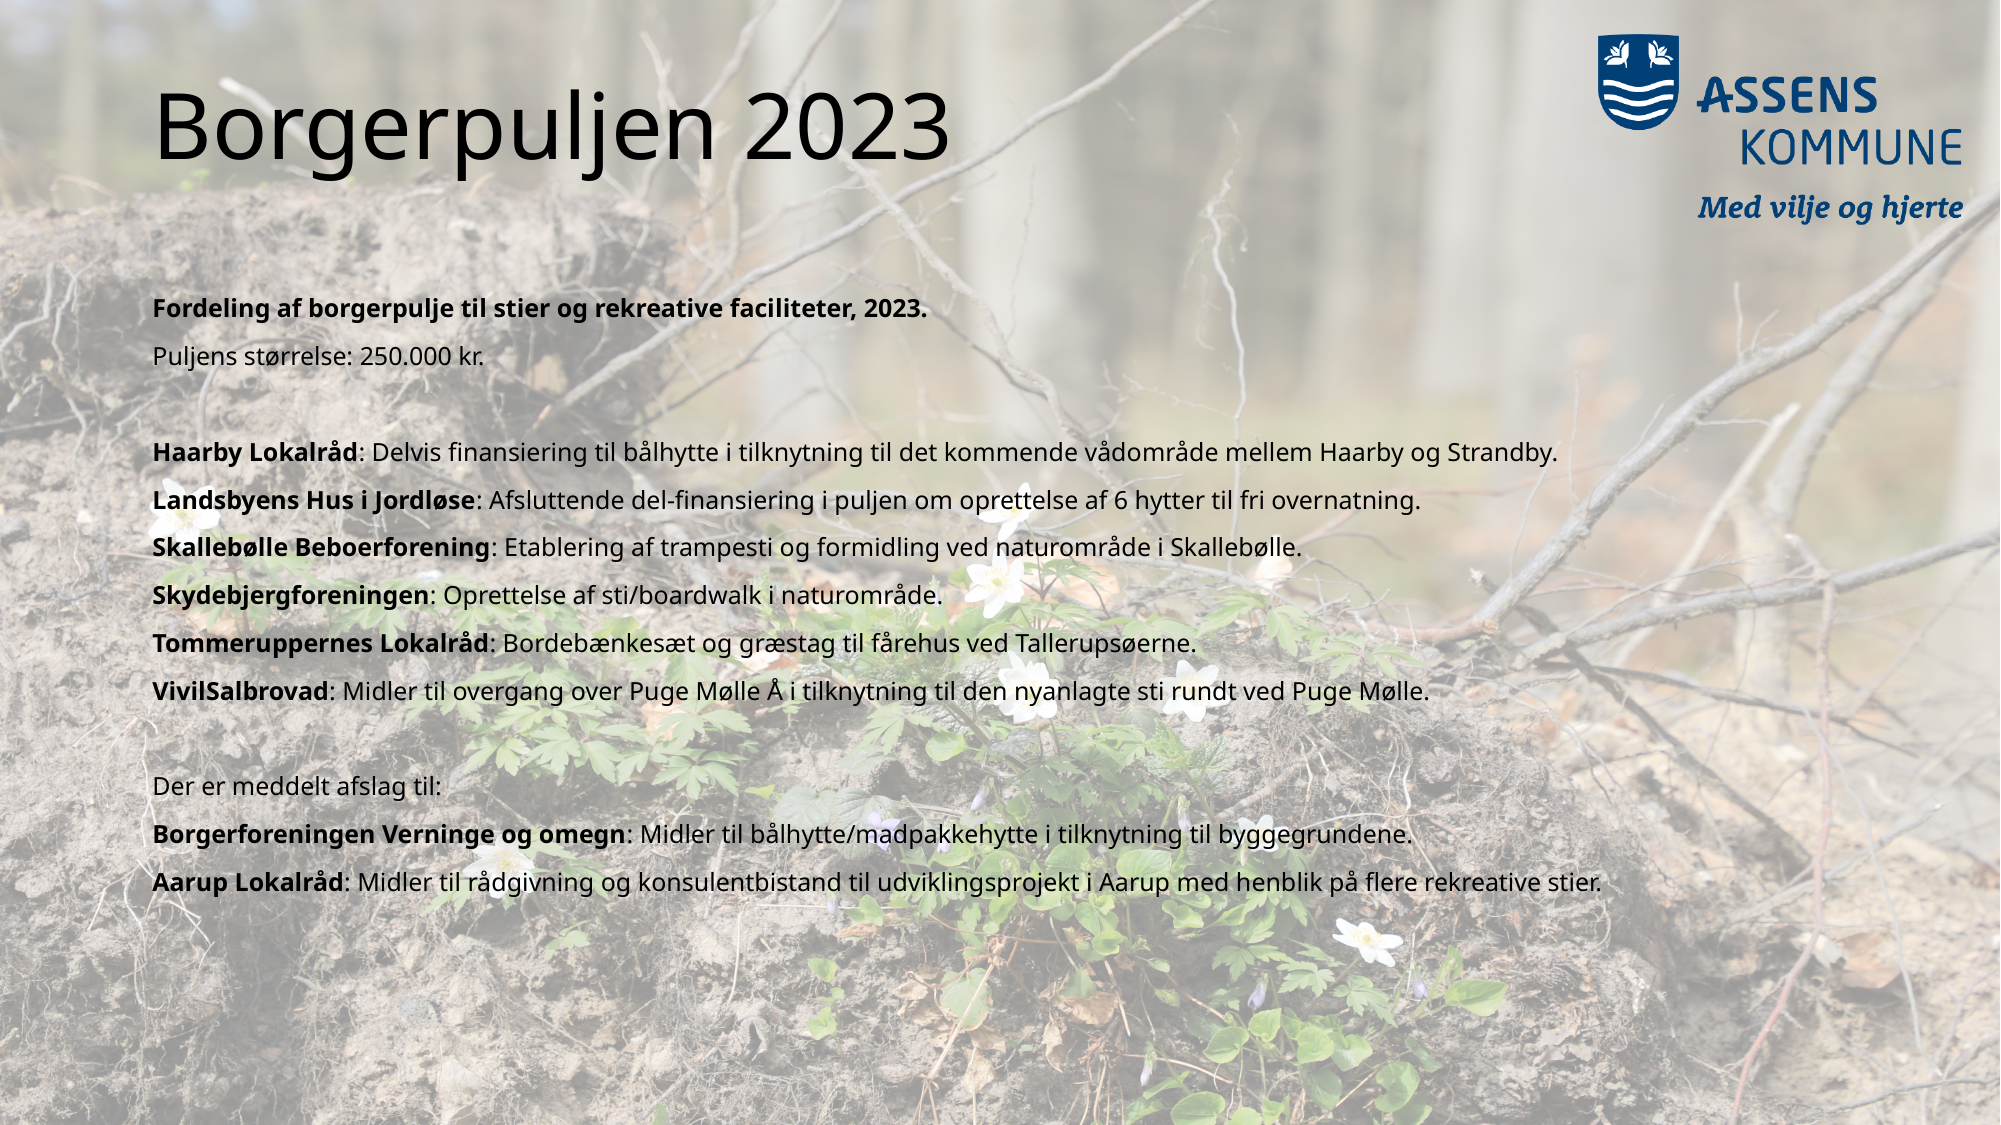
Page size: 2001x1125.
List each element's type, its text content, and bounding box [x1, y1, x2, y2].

list Fordeling af borgerpulje til stier og rekreative faciliteter, 2023. Puljens størrelse: 250.000 kr. Haarby Lokalråd: Delvis finansiering til bålhytte i tilknytning til det kommende vådområde mellem Haarby og Strandby. Landsbyens Hus i Jordløse: Afsluttende del-finansiering i puljen om oprettelse af 6 hytter til fri overnatning. Skallebølle Beboerforening: Etablering af trampesti og formidling ved naturområde i Skallebølle. Skydebjergforeningen: Oprettelse af sti/boardwalk i naturområde. Tommeruppernes Lokalråd: Bordebænkesæt og græstag til fårehus ved Tallerupsøerne. VivilSalbrovad: Midler til overgang over Puge Mølle Å i tilknytning til den nyanlagte sti rundt ved Puge Mølle. Der er meddelt afslag til: Borgerforeningen Verninge og omegn: Midler til bålhytte/madpakkehytte i tilknytning til byggegrundene. Aarup Lokalråd: Midler til rådgivning og konsulentbistand til udviklingsprojekt i Aarup med henblik på flere rekreative stier. [137, 238, 1863, 1032]
picture [1598, 34, 1963, 225]
title Borgerpuljen 2023 [137, 20, 1863, 238]
